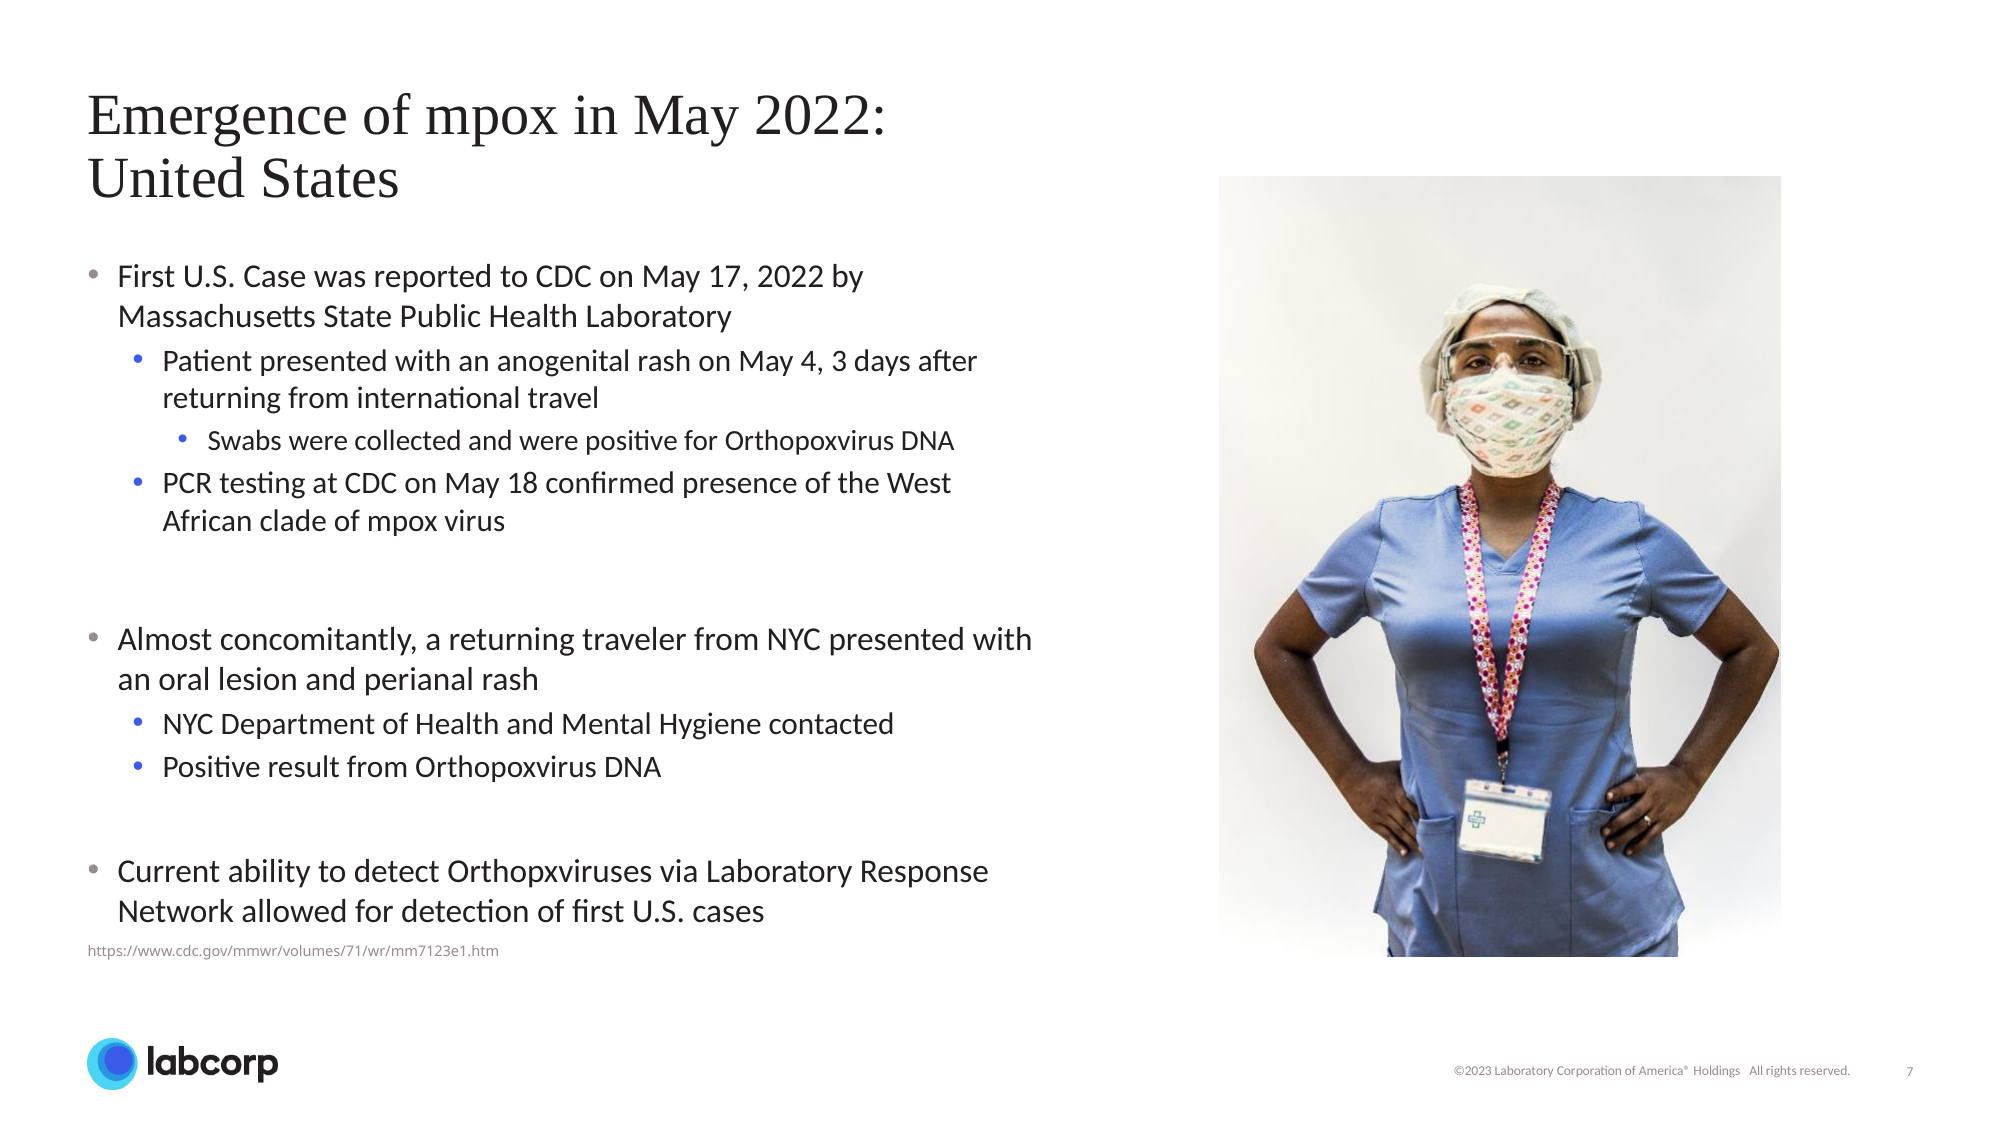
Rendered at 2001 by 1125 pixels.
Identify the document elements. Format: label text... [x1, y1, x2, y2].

picture [1219, 176, 1781, 957]
list First U.S. Case was reported to CDC on May 17, 2022 by Massachusetts State Public Health Laboratory Patient presented with an anogenital rash on May 4, 3 days after returning from international travel Swabs were collected and were positive for Orthopoxvirus DNA PCR testing at CDC on May 18 confirmed presence of the West African clade of mpox virus Almost concomitantly, a returning traveler from NYC presented with an oral lesion and perianal rash NYC Department of Health and Mental Hygiene contacted Positive result from Orthopoxvirus DNA Current ability to detect Orthopxviruses via Laboratory Response Network allowed for detection of first U.S. cases [87, 254, 1038, 812]
list https://www.cdc.gov/mmwr/volumes/71/wr/mm7123e1.htm [87, 909, 1038, 960]
picture [87, 1038, 278, 1090]
title Emergence of mpox in May 2022: United States [87, 83, 1038, 212]
